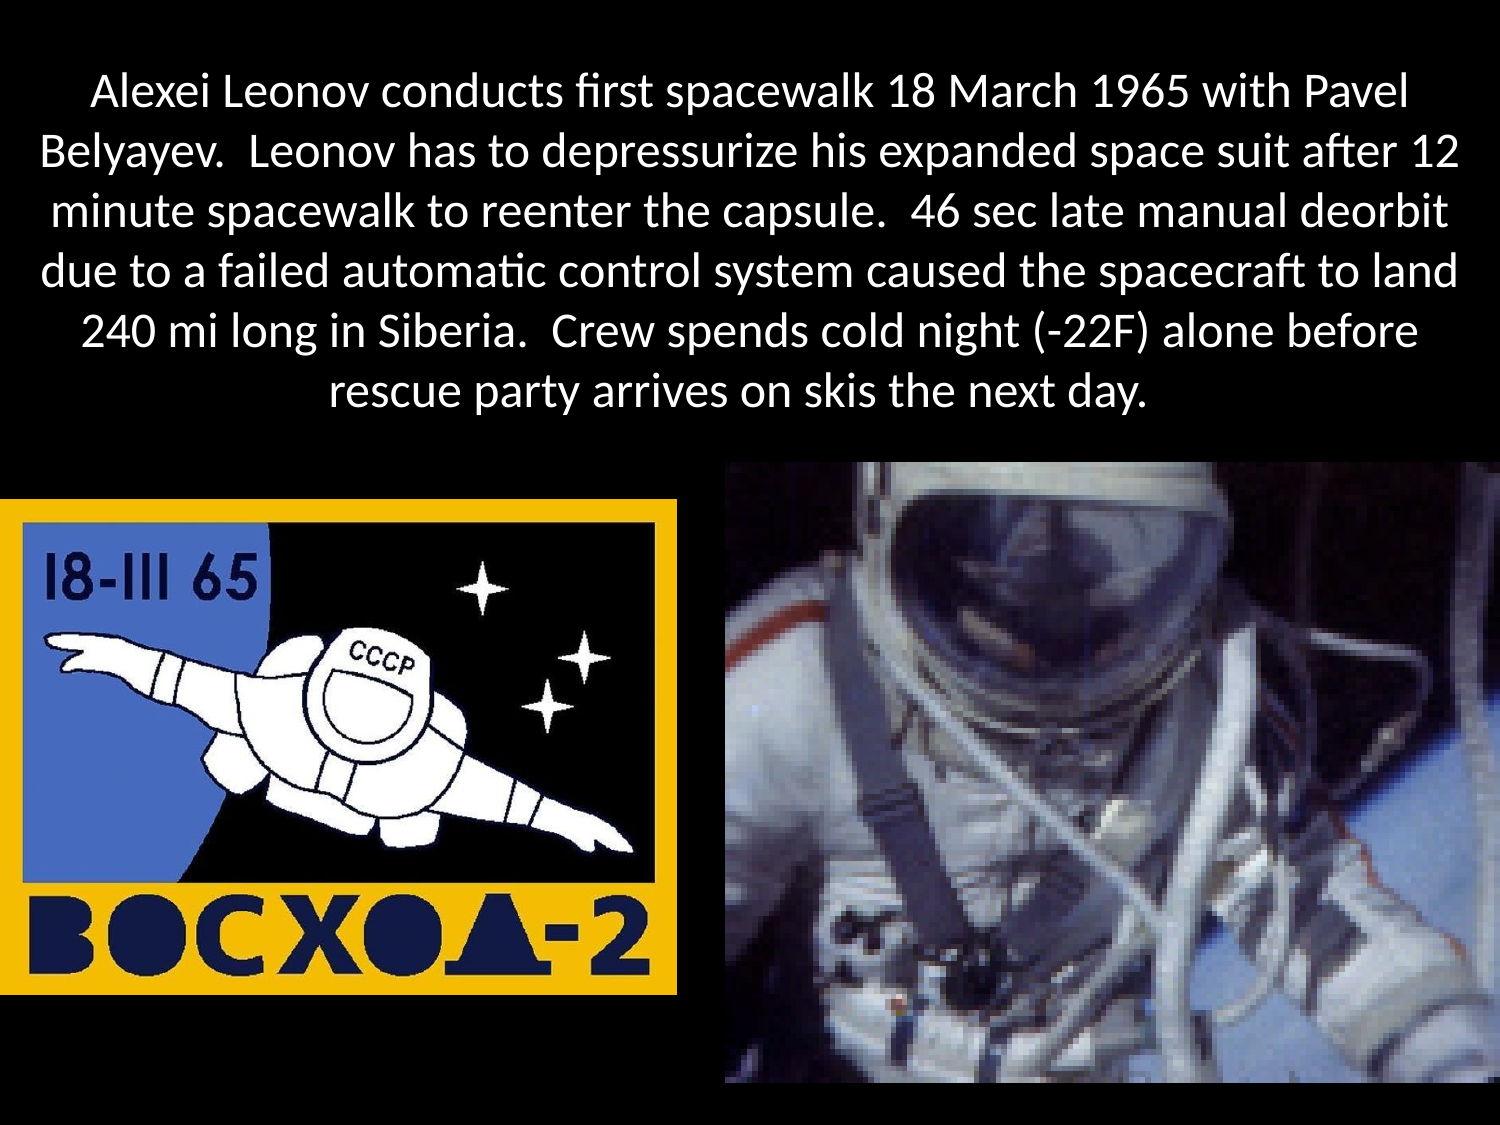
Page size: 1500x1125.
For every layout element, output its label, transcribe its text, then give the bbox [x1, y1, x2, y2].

picture [724, 462, 1500, 1083]
picture [0, 499, 677, 995]
text_box Alexei Leonov conducts first spacewalk 18 March 1965 with Pavel Belyayev. Leonov has to depressurize his expanded space suit after 12 minute spacewalk to reenter the capsule. 46 sec late manual deorbit due to a failed automatic control system caused the spacecraft to land 240 mi long in Siberia. Crew spends cold night (-22F) alone before rescue party arrives on skis the next day. [0, 49, 1500, 425]
